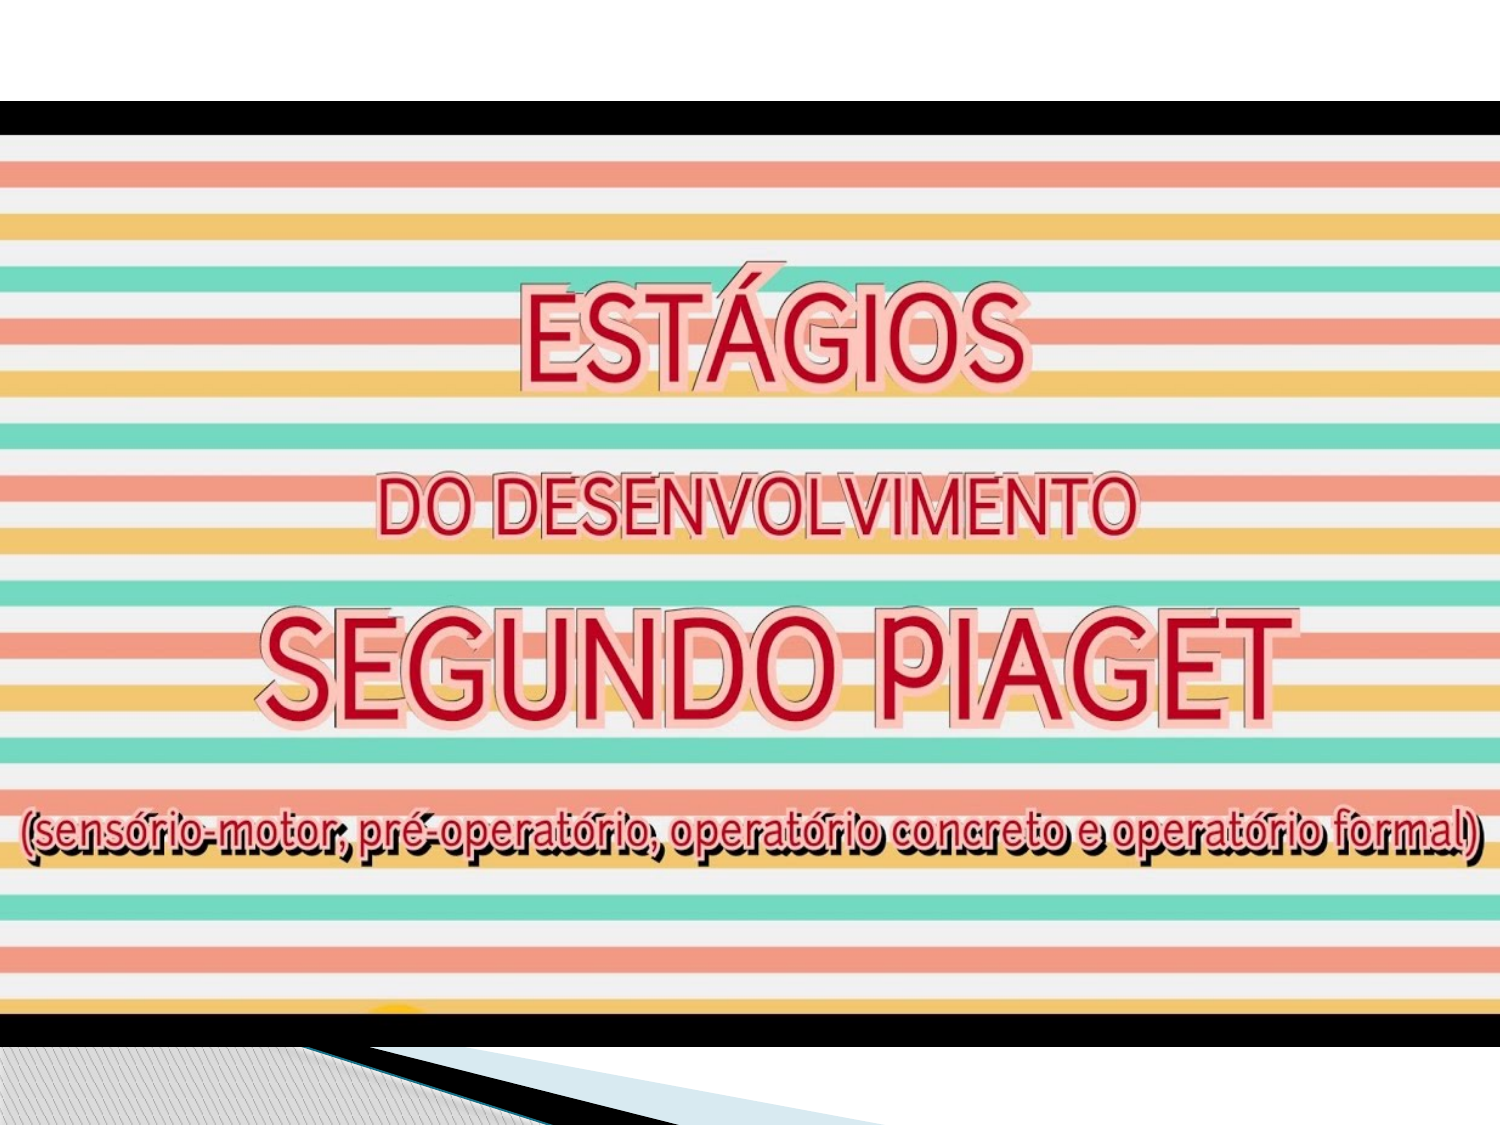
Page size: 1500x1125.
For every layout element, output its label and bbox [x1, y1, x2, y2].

picture [0, 101, 1500, 1047]
